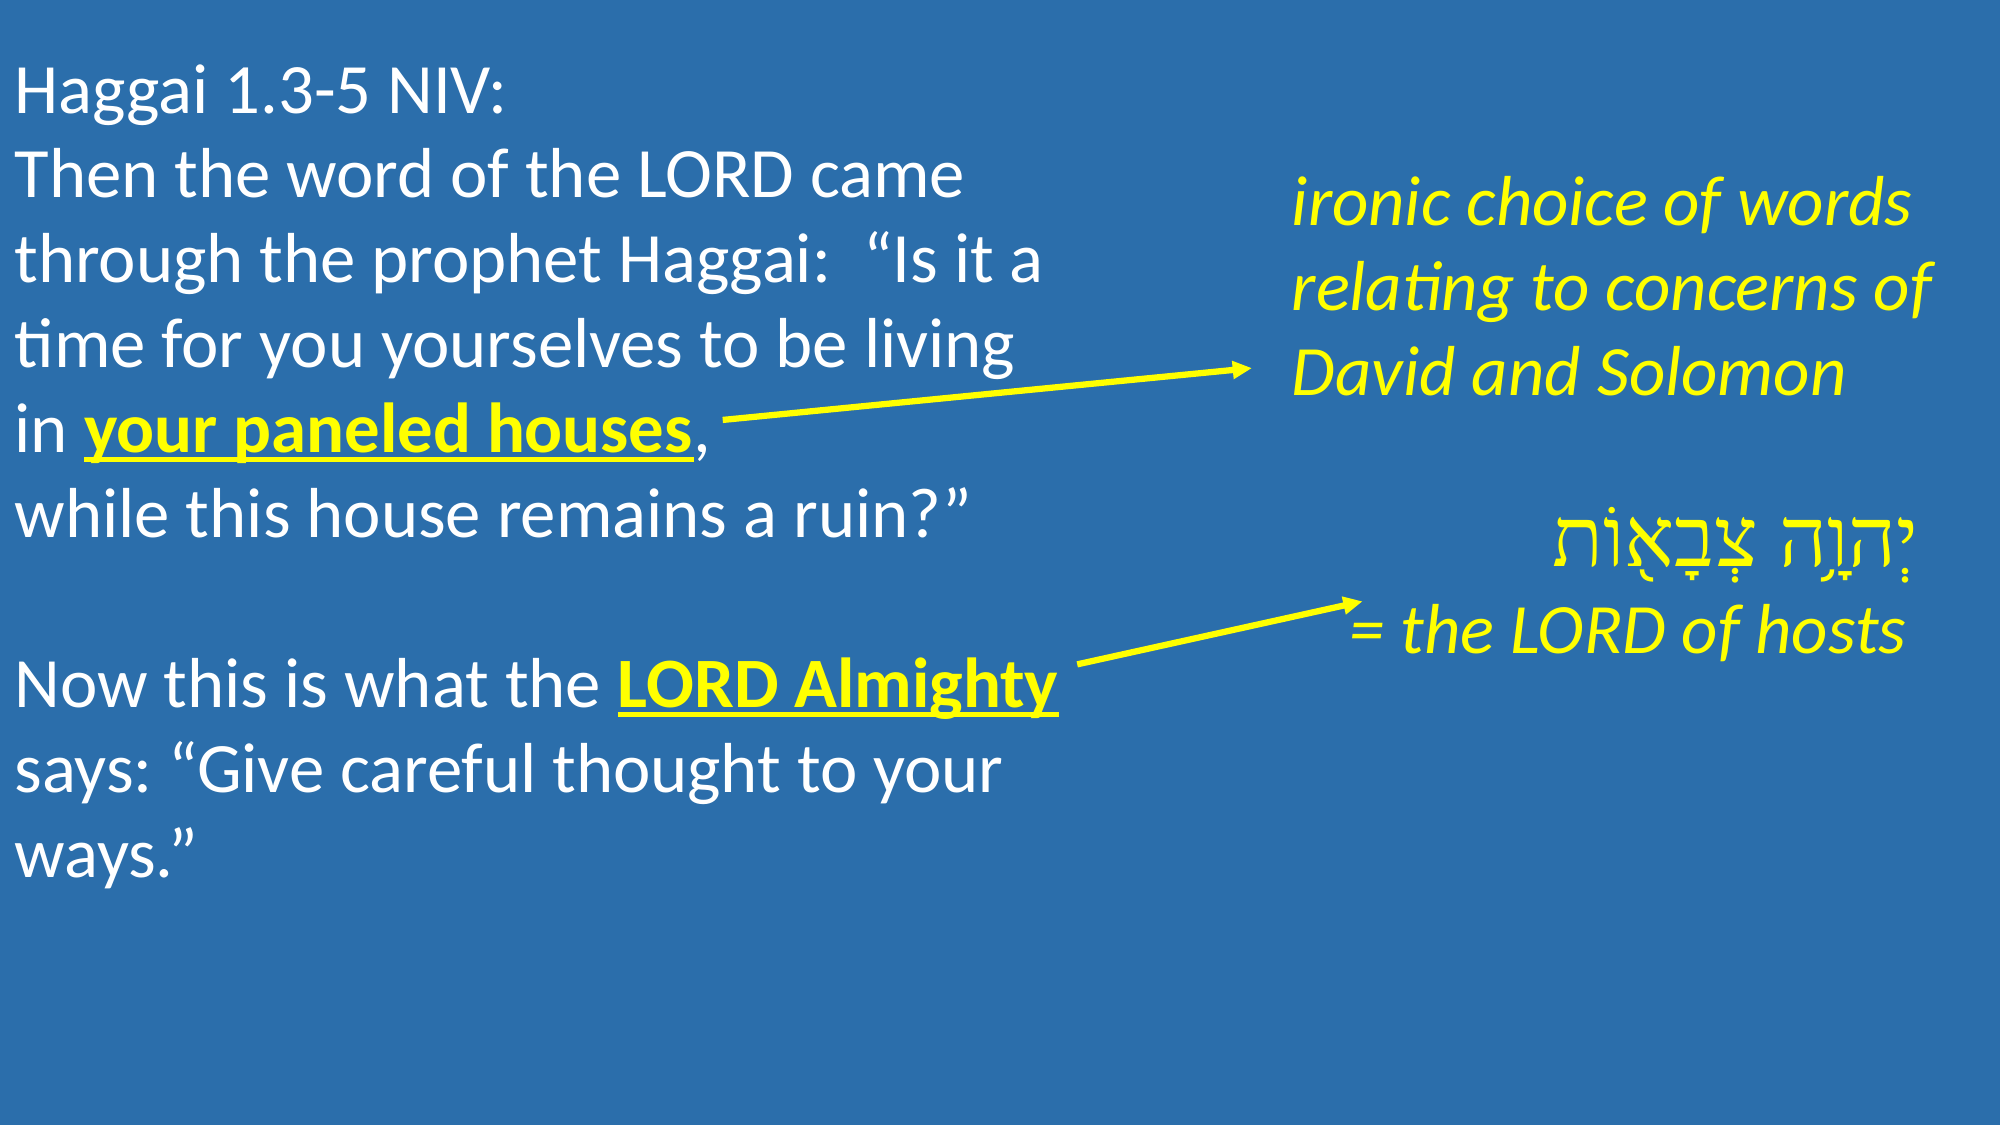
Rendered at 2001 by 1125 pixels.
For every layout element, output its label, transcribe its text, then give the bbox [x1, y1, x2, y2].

text_box יְהוָ֥ה צְבָא֖וֹת = the LORD of hosts [1293, 475, 1954, 676]
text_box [722, 368, 1252, 420]
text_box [1077, 601, 1363, 665]
text_box ironic choice of words relating to concerns of David and Solomon [1277, 147, 2000, 417]
text_box Haggai 1.3-5 NIV: Then the word of the LORD came through the prophet Haggai: “Is it a time for you yourselves to be living in your paneled houses, while this house remains a ruin?” Now this is what the LORD Almighty says: “Give careful thought to your ways.” [0, 0, 1078, 899]
